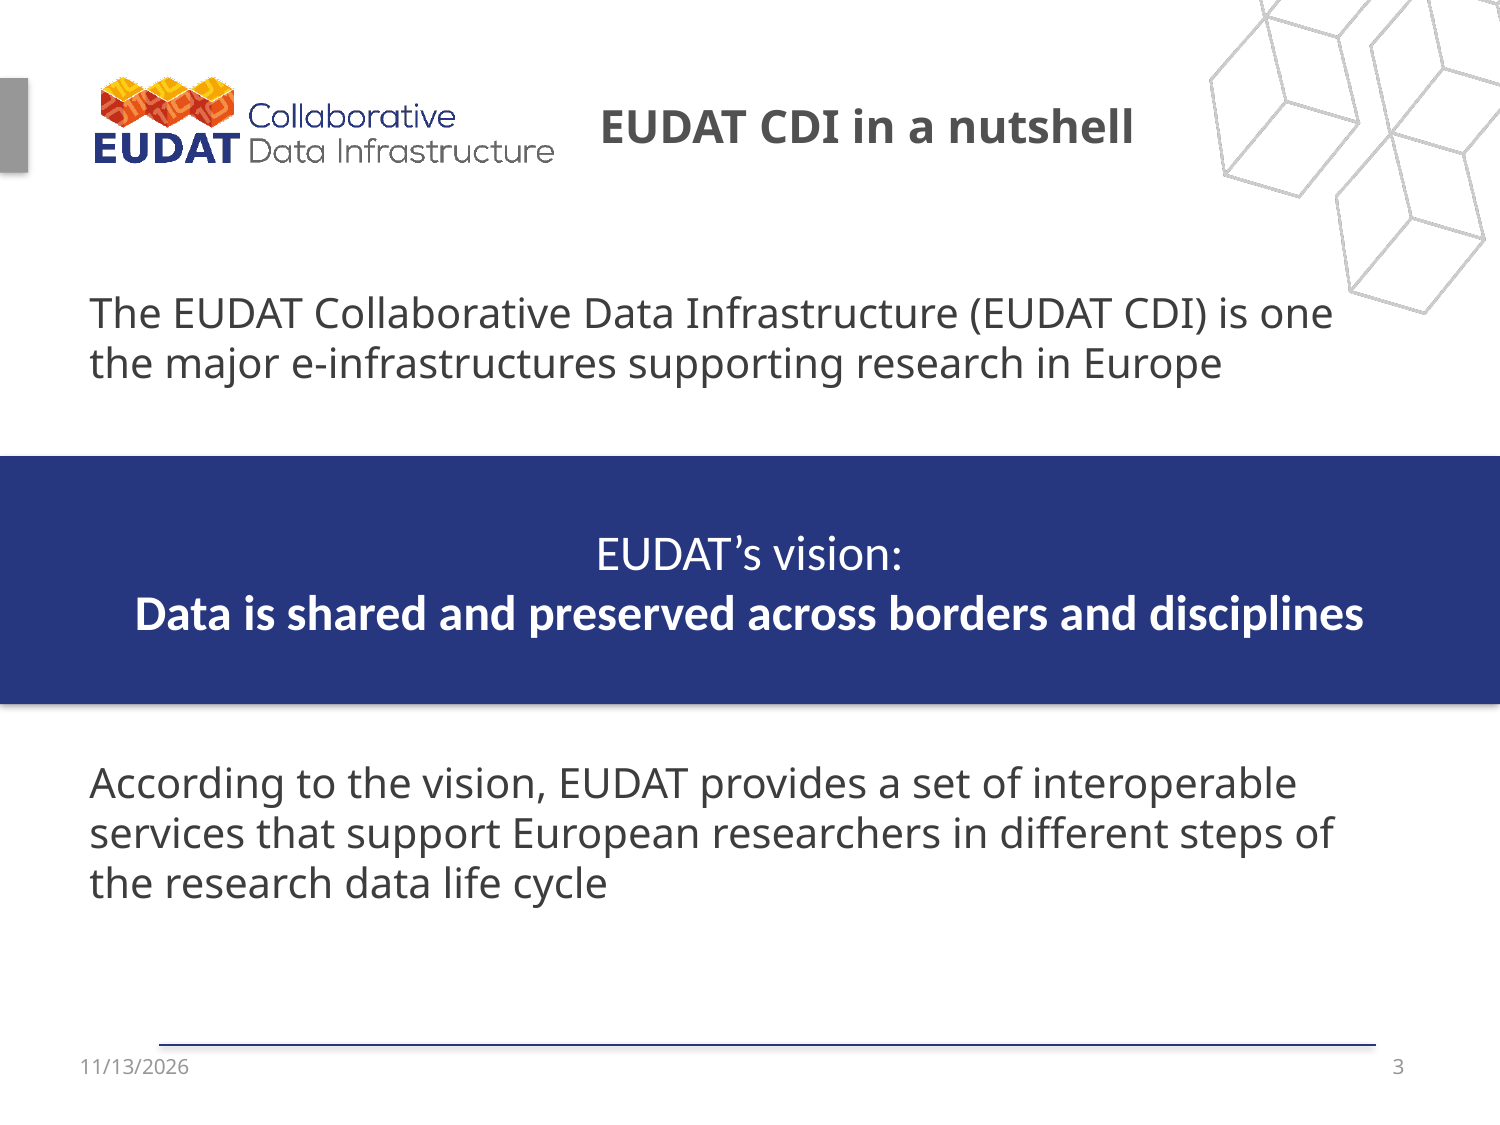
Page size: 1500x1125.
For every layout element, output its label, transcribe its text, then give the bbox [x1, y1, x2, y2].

picture [0, 705, 1500, 1125]
picture [0, 0, 1500, 455]
list The EUDAT Collaborative Data Infrastructure (EUDAT CDI) is one the major e-infrastructures supporting research in Europe According to the vision, EUDAT provides a set of interoperable services that support European researchers in different steps of the research data life cycle [74, 278, 1388, 454]
slide_number 3 [1352, 1045, 1419, 1094]
list EUDAT CDI in a nutshell [584, 90, 1353, 173]
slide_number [64, 1046, 415, 1107]
text_box EUDAT’s vision: Data is shared and preserved across borders and disciplines [0, 455, 1500, 705]
list The EUDAT Collaborative Data Infrastructure (EUDAT CDI) is one the major e-infrastructures supporting research in Europe According to the vision, EUDAT provides a set of interoperable services that support European researchers in different steps of the research data life cycle [74, 713, 1388, 968]
